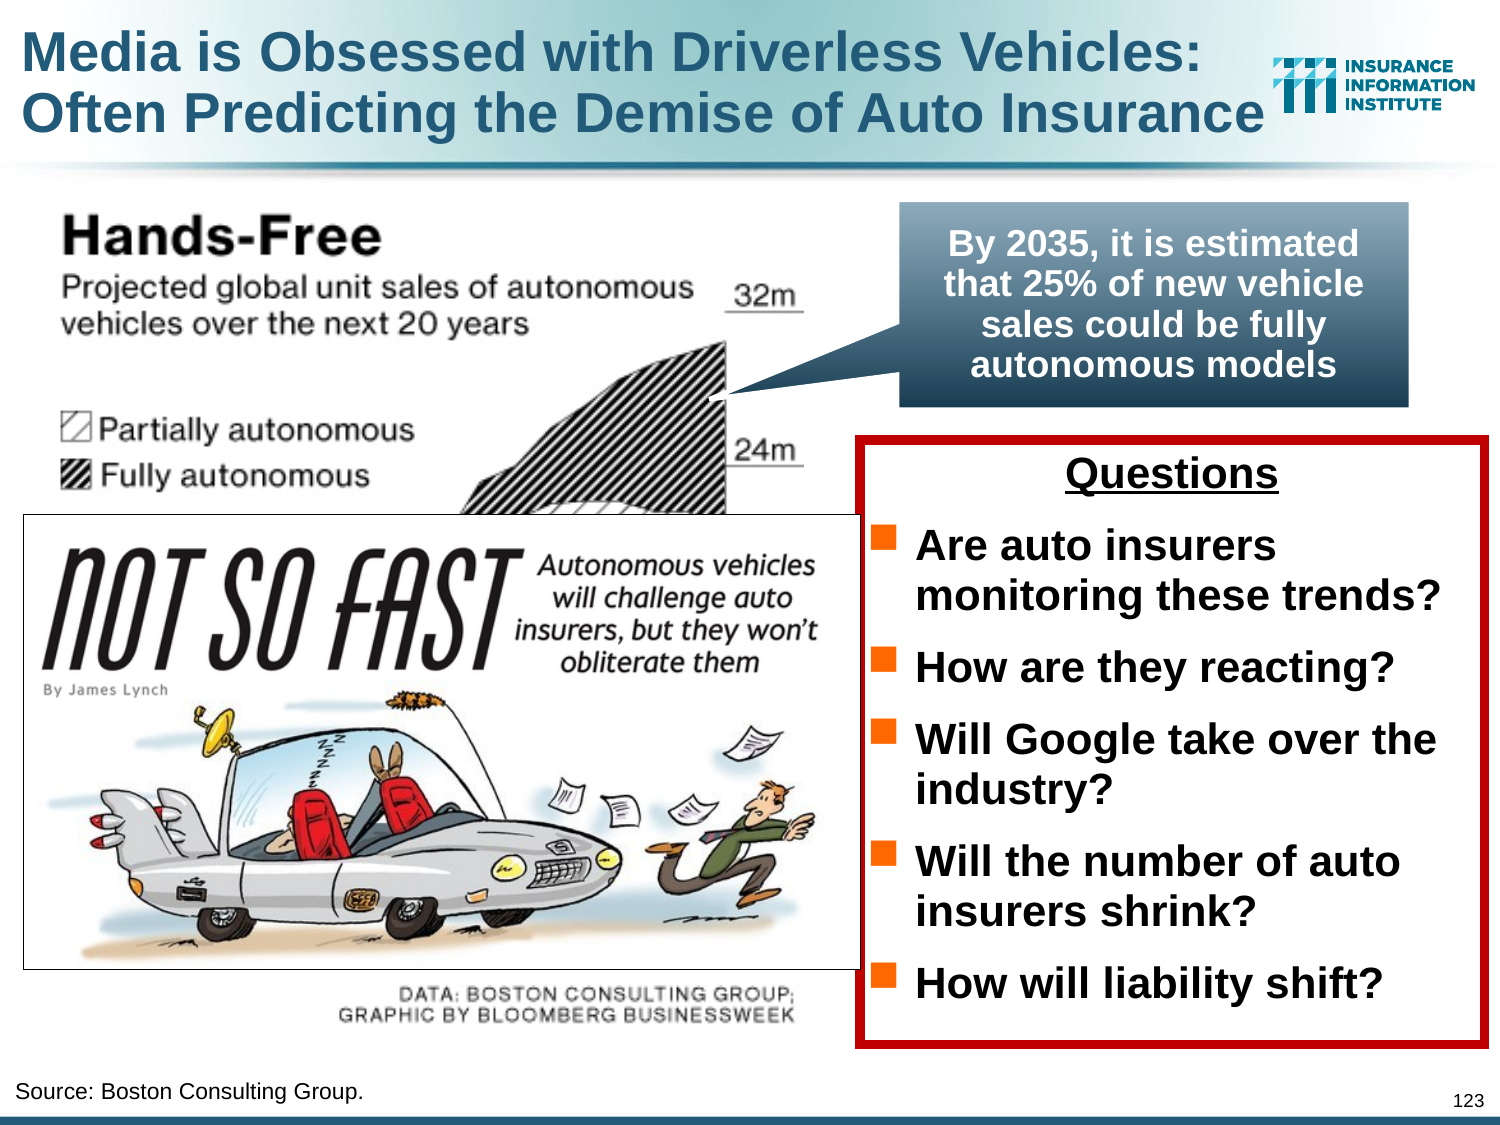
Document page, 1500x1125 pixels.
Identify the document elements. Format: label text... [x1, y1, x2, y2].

text_box Source: Boston Consulting Group. [0, 1068, 1353, 1112]
text_box By 2035, it is estimated that 25% of new vehicle sales could be fully autonomous models [807, 199, 1411, 410]
picture [0, 0, 1500, 189]
slide_number 123 [1410, 1091, 1485, 1112]
title Media is Obsessed with Driverless Vehicles: Often Predicting the Demise of Auto Insurance [13, 13, 1353, 155]
picture [23, 199, 861, 1038]
text_box Questions Are auto insurers monitoring these trends? How are they reacting? Will Google take over the industry? Will the number of auto insurers shrink? How will liability shift? [859, 439, 1485, 1045]
